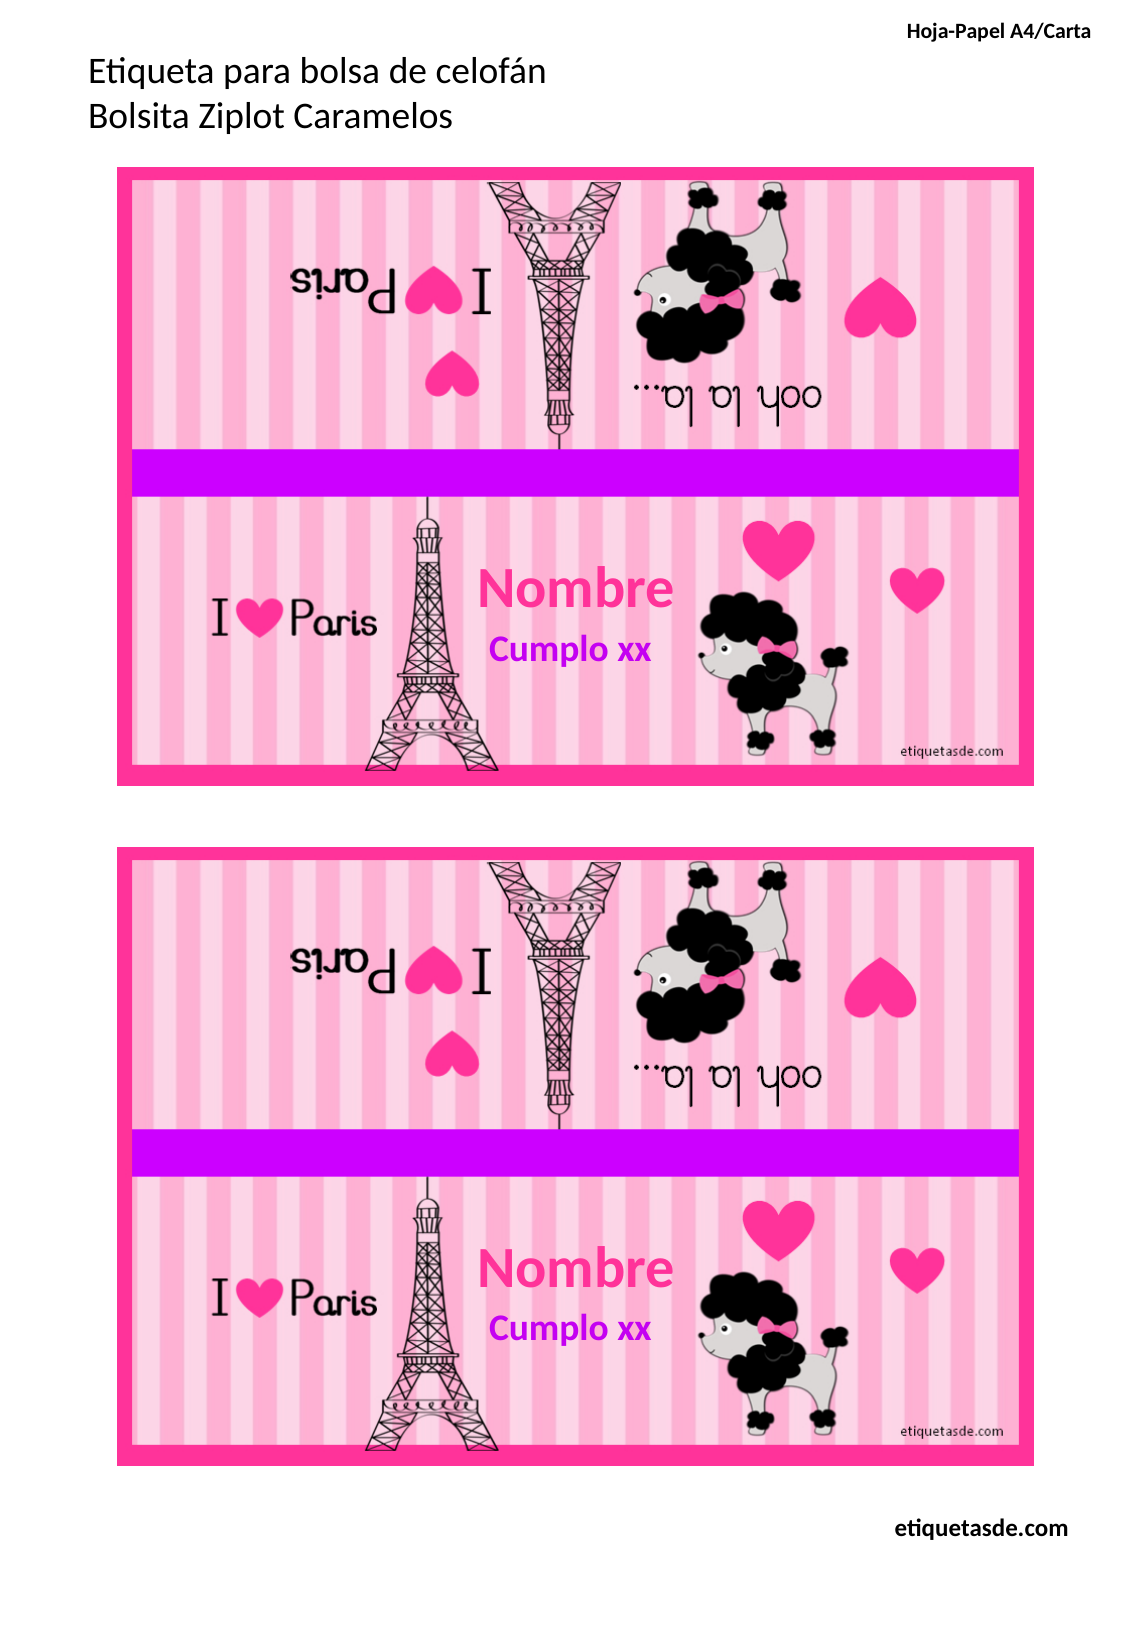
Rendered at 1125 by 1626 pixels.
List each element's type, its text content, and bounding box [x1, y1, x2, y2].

text_box Hoja-Papel A4/Carta [892, 9, 1107, 50]
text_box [116, 847, 1034, 1467]
text_box Etiqueta para bolsa de celofán Bolsita Ziplot Caramelos [73, 38, 563, 144]
text_box etiquetasde.com [879, 1503, 1084, 1549]
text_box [116, 167, 1034, 787]
